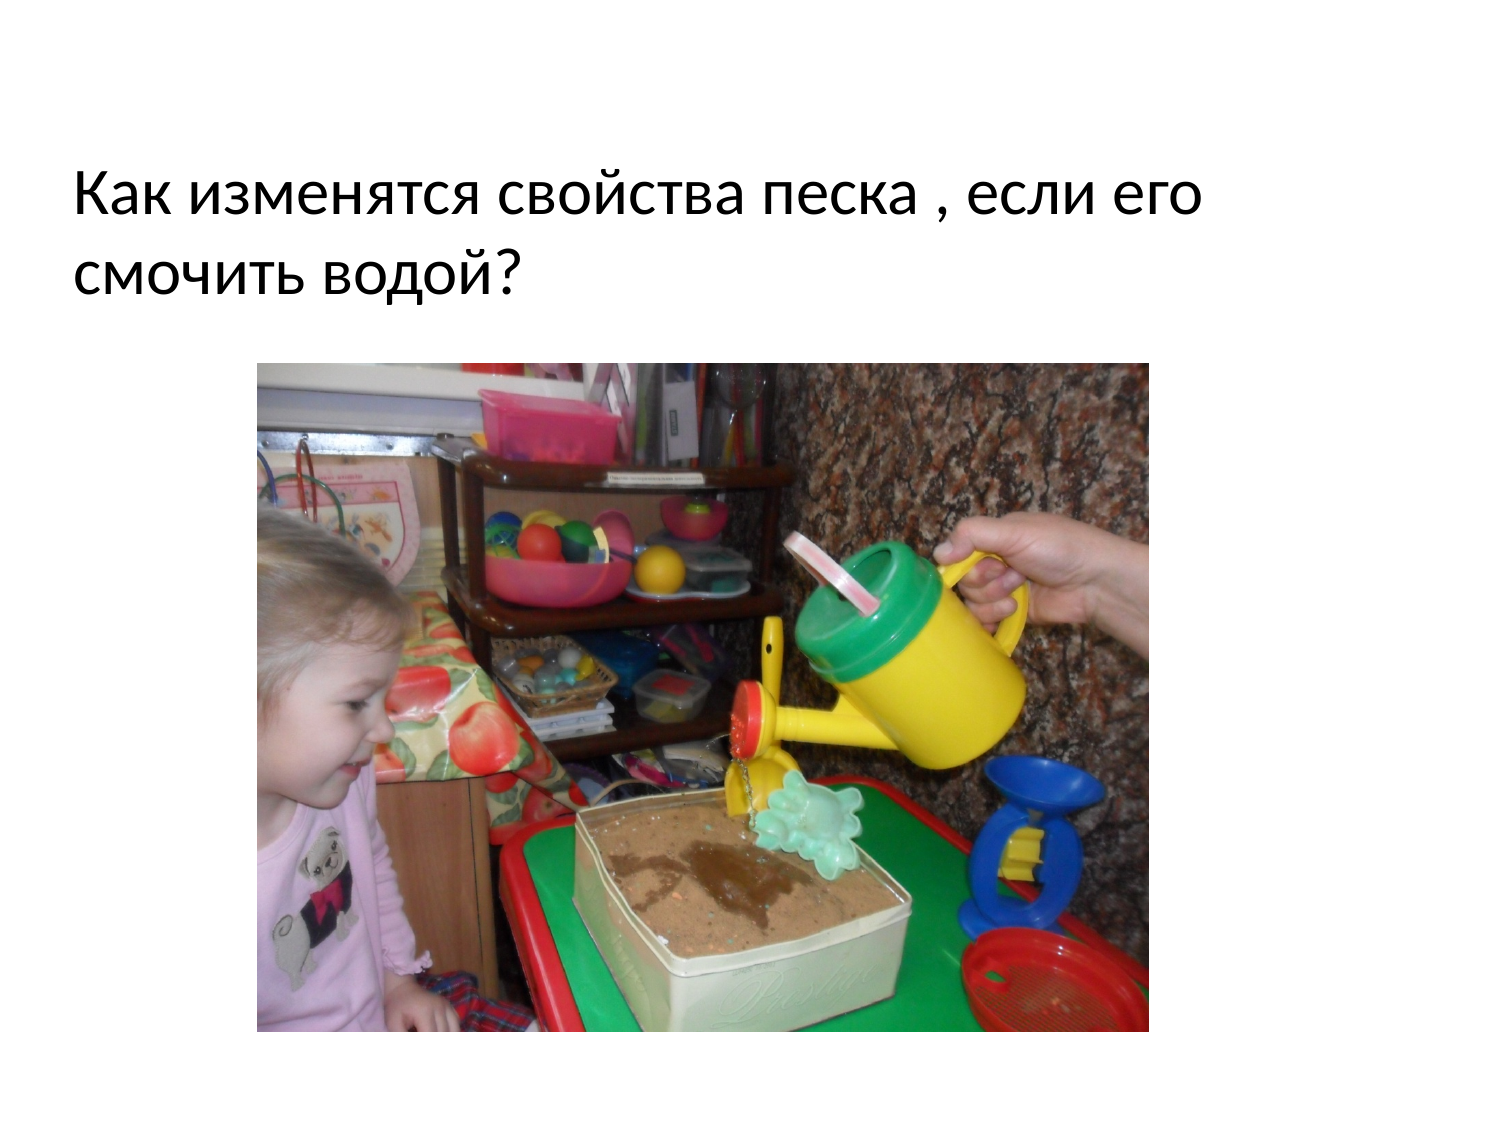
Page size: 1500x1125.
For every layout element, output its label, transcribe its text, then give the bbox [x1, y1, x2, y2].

picture [257, 363, 1149, 1032]
text_box Как изменятся свойства песка , если его смочить водой? [58, 140, 1301, 316]
